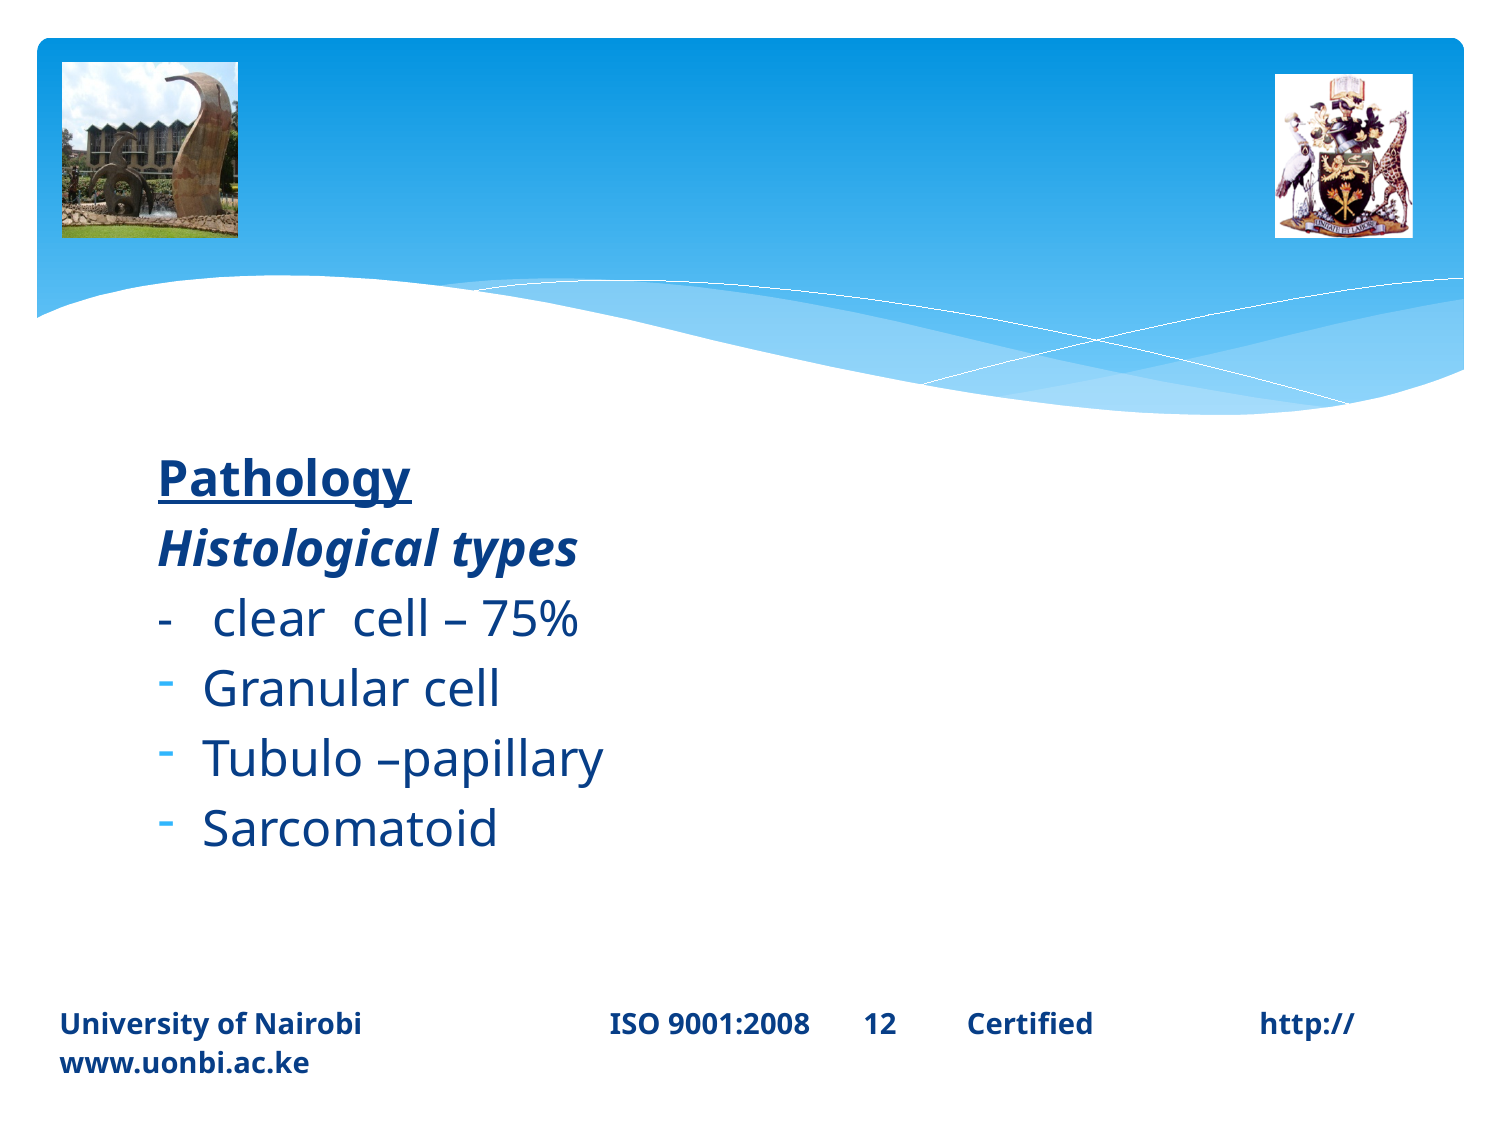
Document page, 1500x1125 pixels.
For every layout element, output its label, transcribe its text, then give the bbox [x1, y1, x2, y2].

text_box University of Nairobi ISO 9001:2008 12 Certified http://www.uonbi.ac.ke [44, 1012, 1488, 1073]
list Pathology Histological types - clear cell – 75% Granular cell Tubulo –papillary Sarcomatoid [142, 438, 1359, 1005]
picture [62, 63, 238, 238]
picture [1275, 75, 1413, 238]
